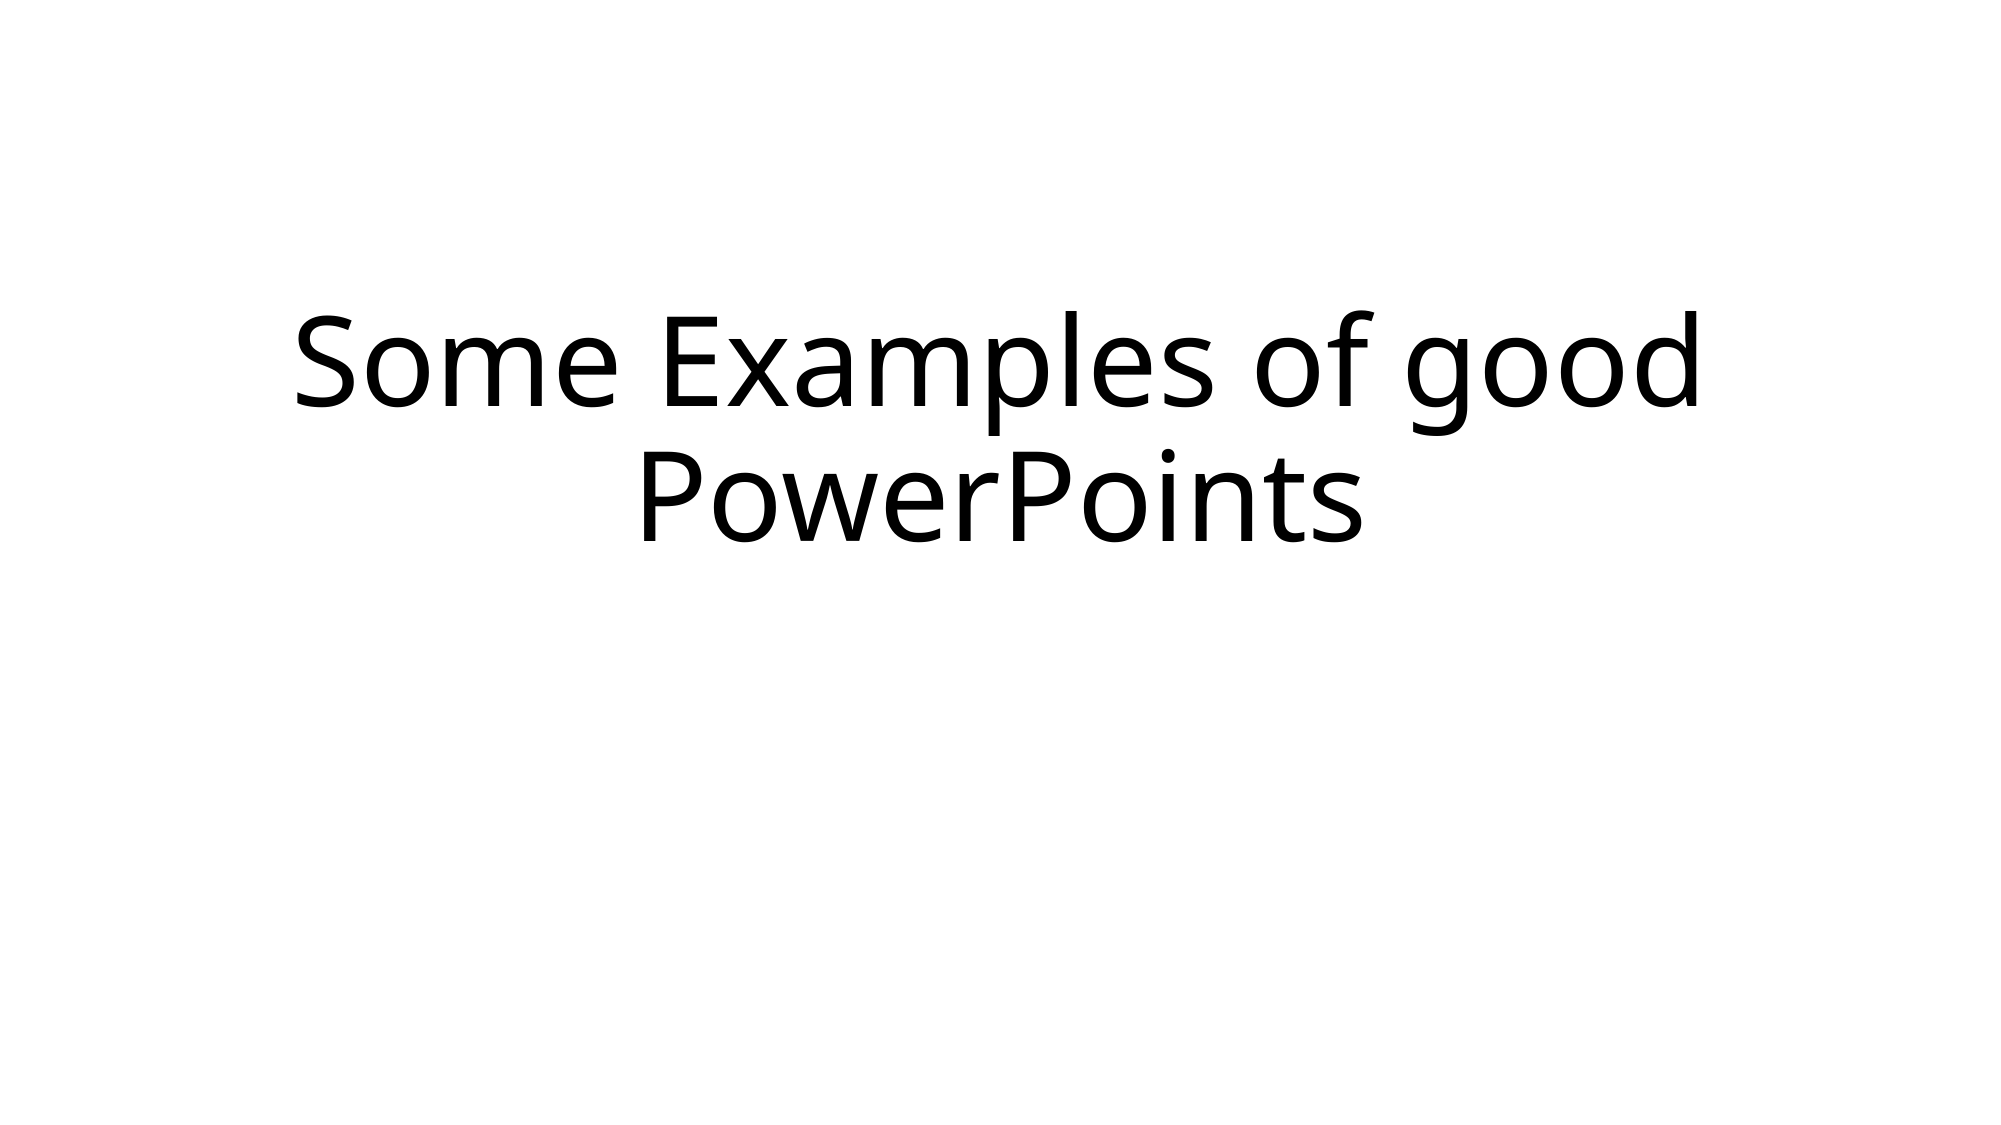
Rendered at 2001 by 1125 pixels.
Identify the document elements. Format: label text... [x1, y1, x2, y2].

title Some Examples of good PowerPoints [249, 184, 1750, 576]
